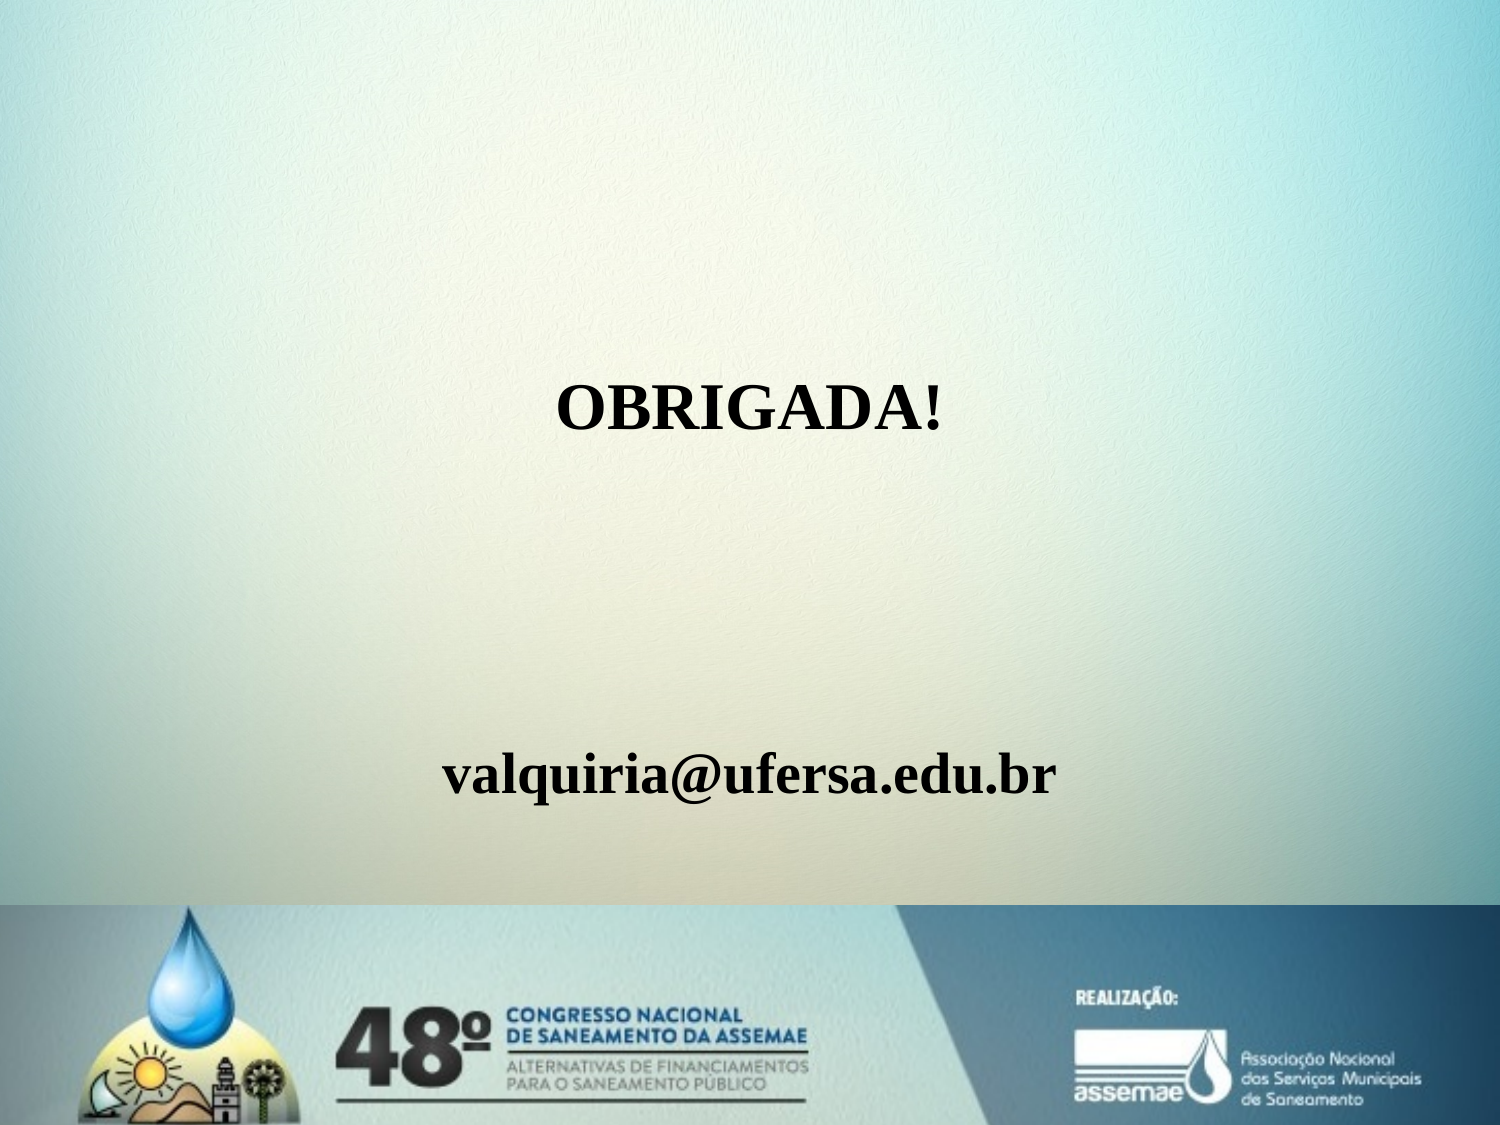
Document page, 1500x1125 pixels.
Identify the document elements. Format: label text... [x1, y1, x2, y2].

picture [0, 0, 1500, 1125]
list OBRIGADA! valquiria@ufersa.edu.br [75, 262, 1425, 1005]
